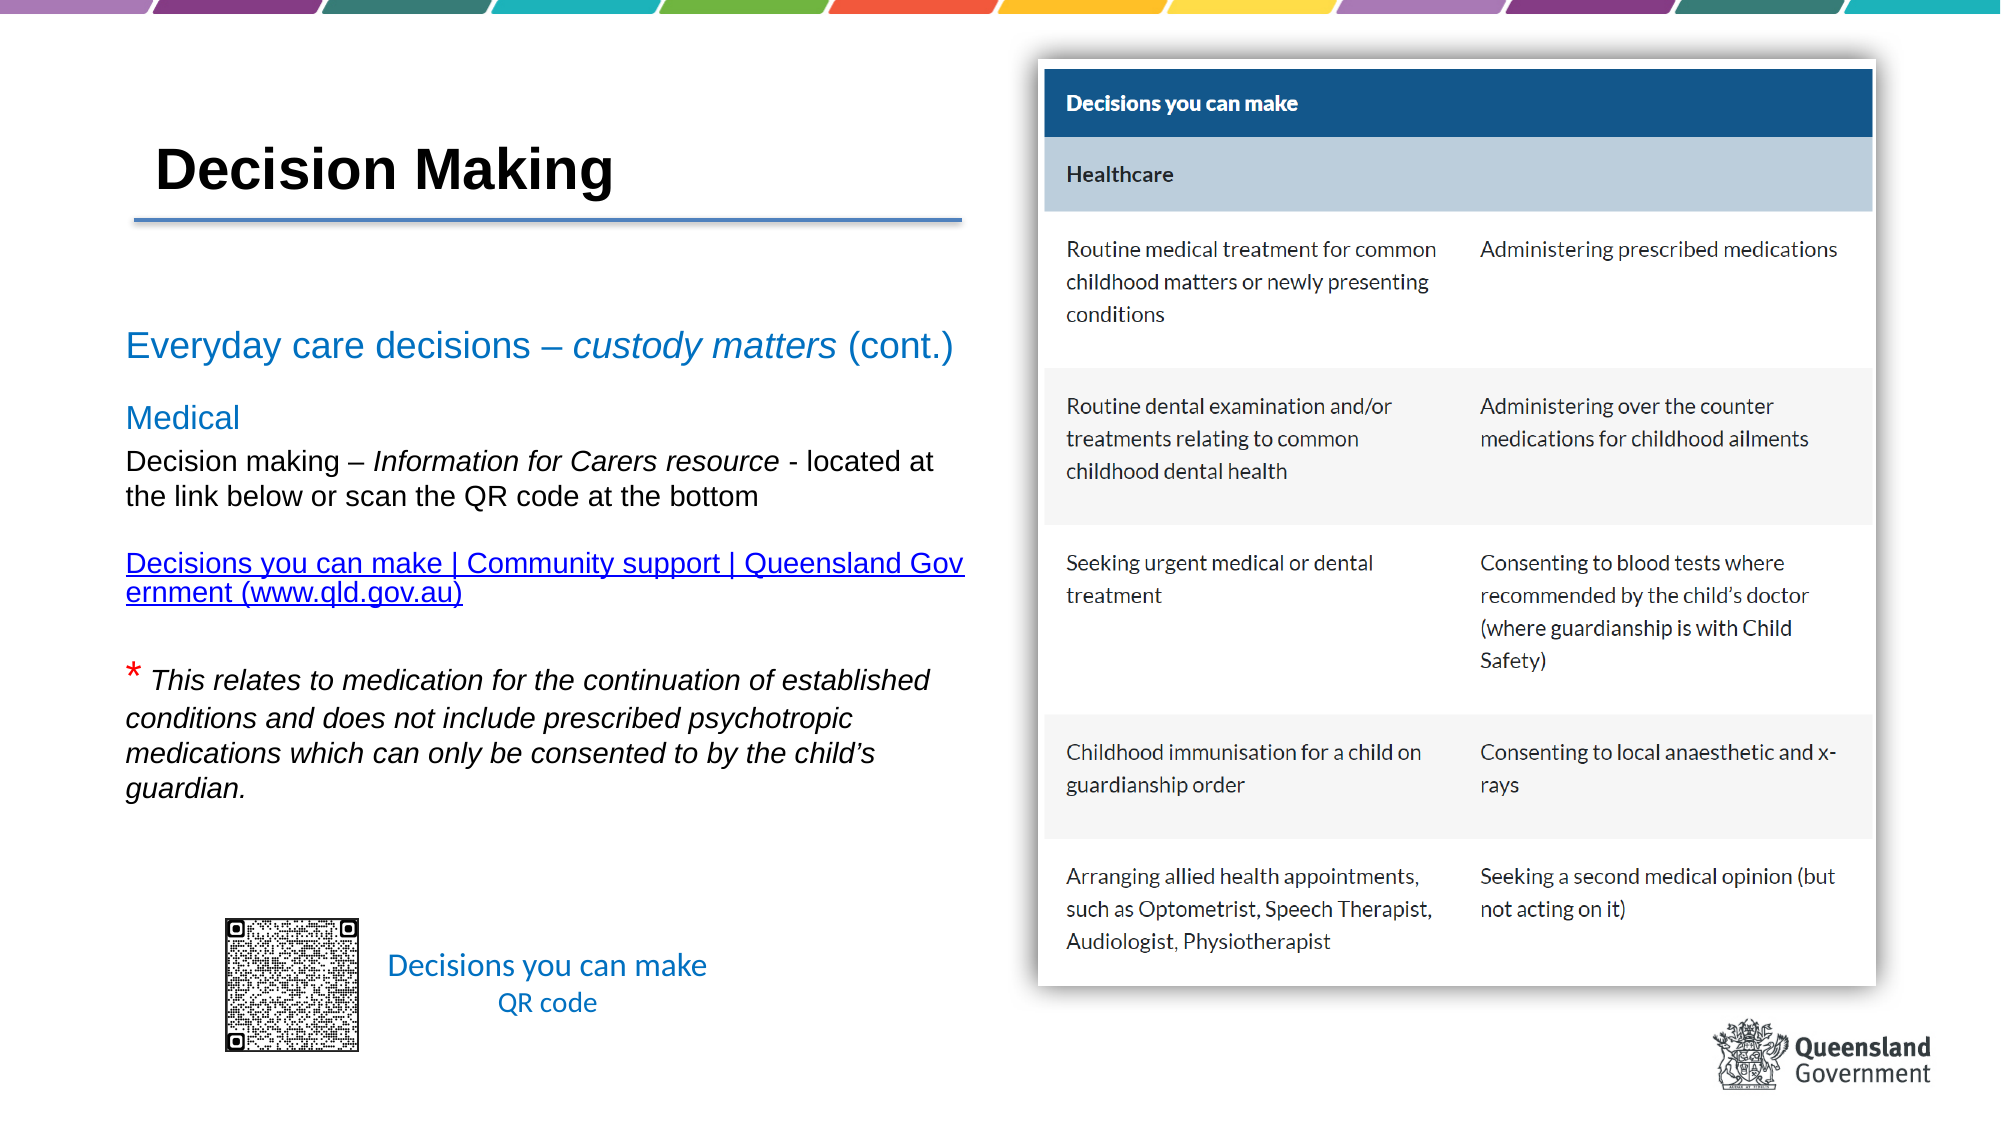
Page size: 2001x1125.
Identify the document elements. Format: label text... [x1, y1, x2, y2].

list Everyday care decisions – custody matters (cont.) Medical Decision making – Information for Carers resource - located at the link below or scan the QR code at the bottom Decisions you can make | Community support | Queensland Government (www.qld.gov.au) * This relates to medication for the continuation of established conditions and does not include prescribed psychotropic medications which can only be consented to by the child’s guardian. [110, 313, 985, 861]
title Decision Making [140, 118, 658, 214]
picture [0, 0, 2001, 1125]
text_box Decisions you can make QR code [369, 936, 727, 1026]
